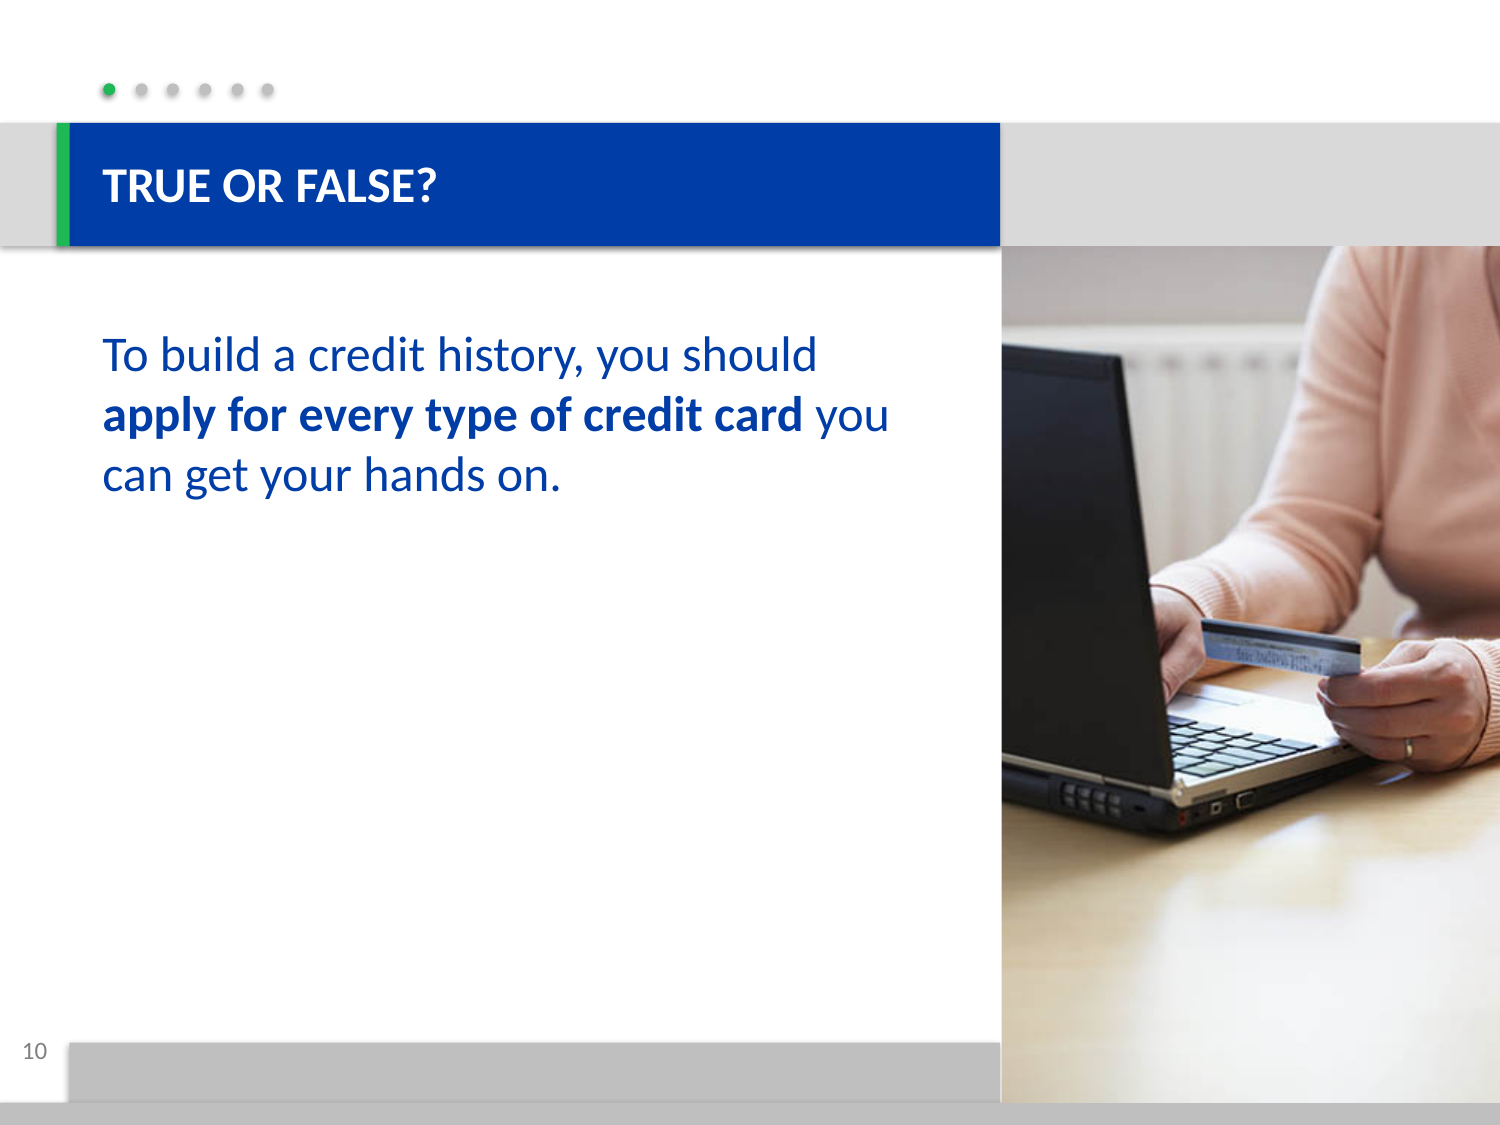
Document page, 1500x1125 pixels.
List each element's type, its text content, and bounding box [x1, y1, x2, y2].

text_box [102, 82, 117, 97]
list TRUE OR FALSE? [87, 160, 934, 221]
list To build a credit history, you should apply for every type of credit card you can get your hands on. [87, 313, 934, 967]
slide_number 10 [0, 1029, 70, 1070]
picture [1001, 245, 1500, 1103]
